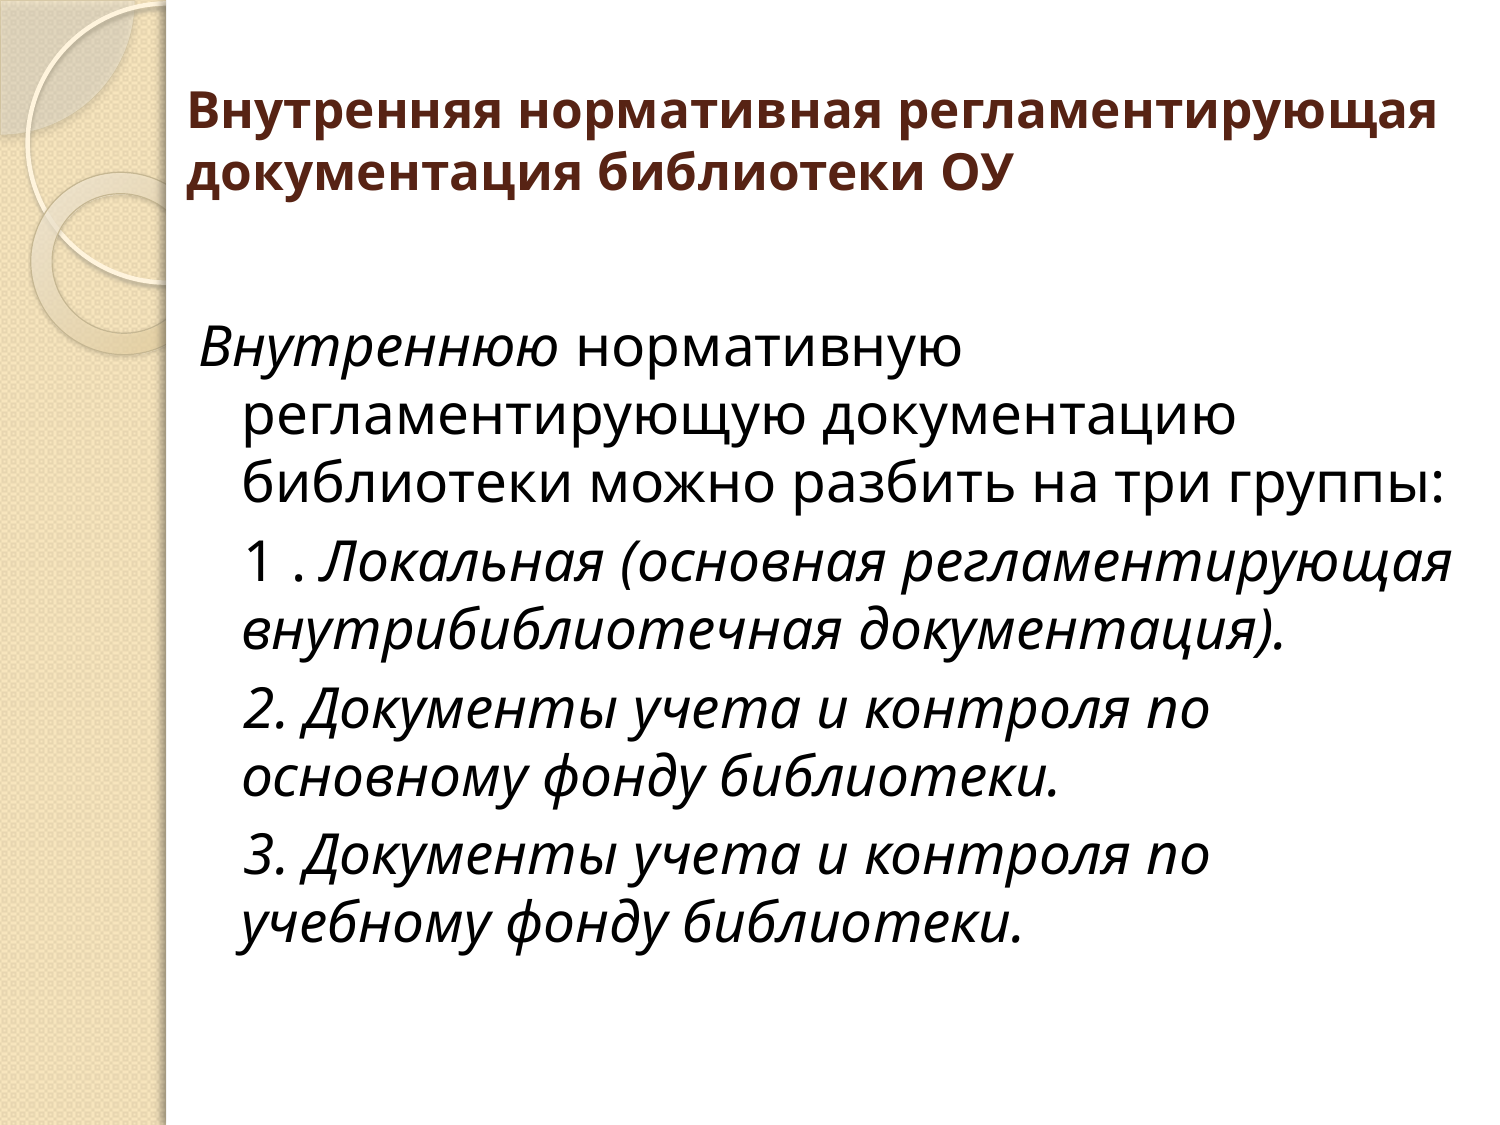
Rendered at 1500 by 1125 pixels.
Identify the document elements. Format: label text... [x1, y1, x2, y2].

list Внутреннюю нормативную регламентирующую документацию библиотеки можно разбить на три группы: 1 . Локальная (основная регламентирующая внутрибиблиотечная документация). 2. Документы учета и контроля по основному фонду библиотеки. 3. Документы учета и контроля по учебному фонду библиотеки. [171, 302, 1471, 1046]
title Внутренняя нормативная регламентирующая документация библиотеки ОУ [171, 45, 1466, 233]
